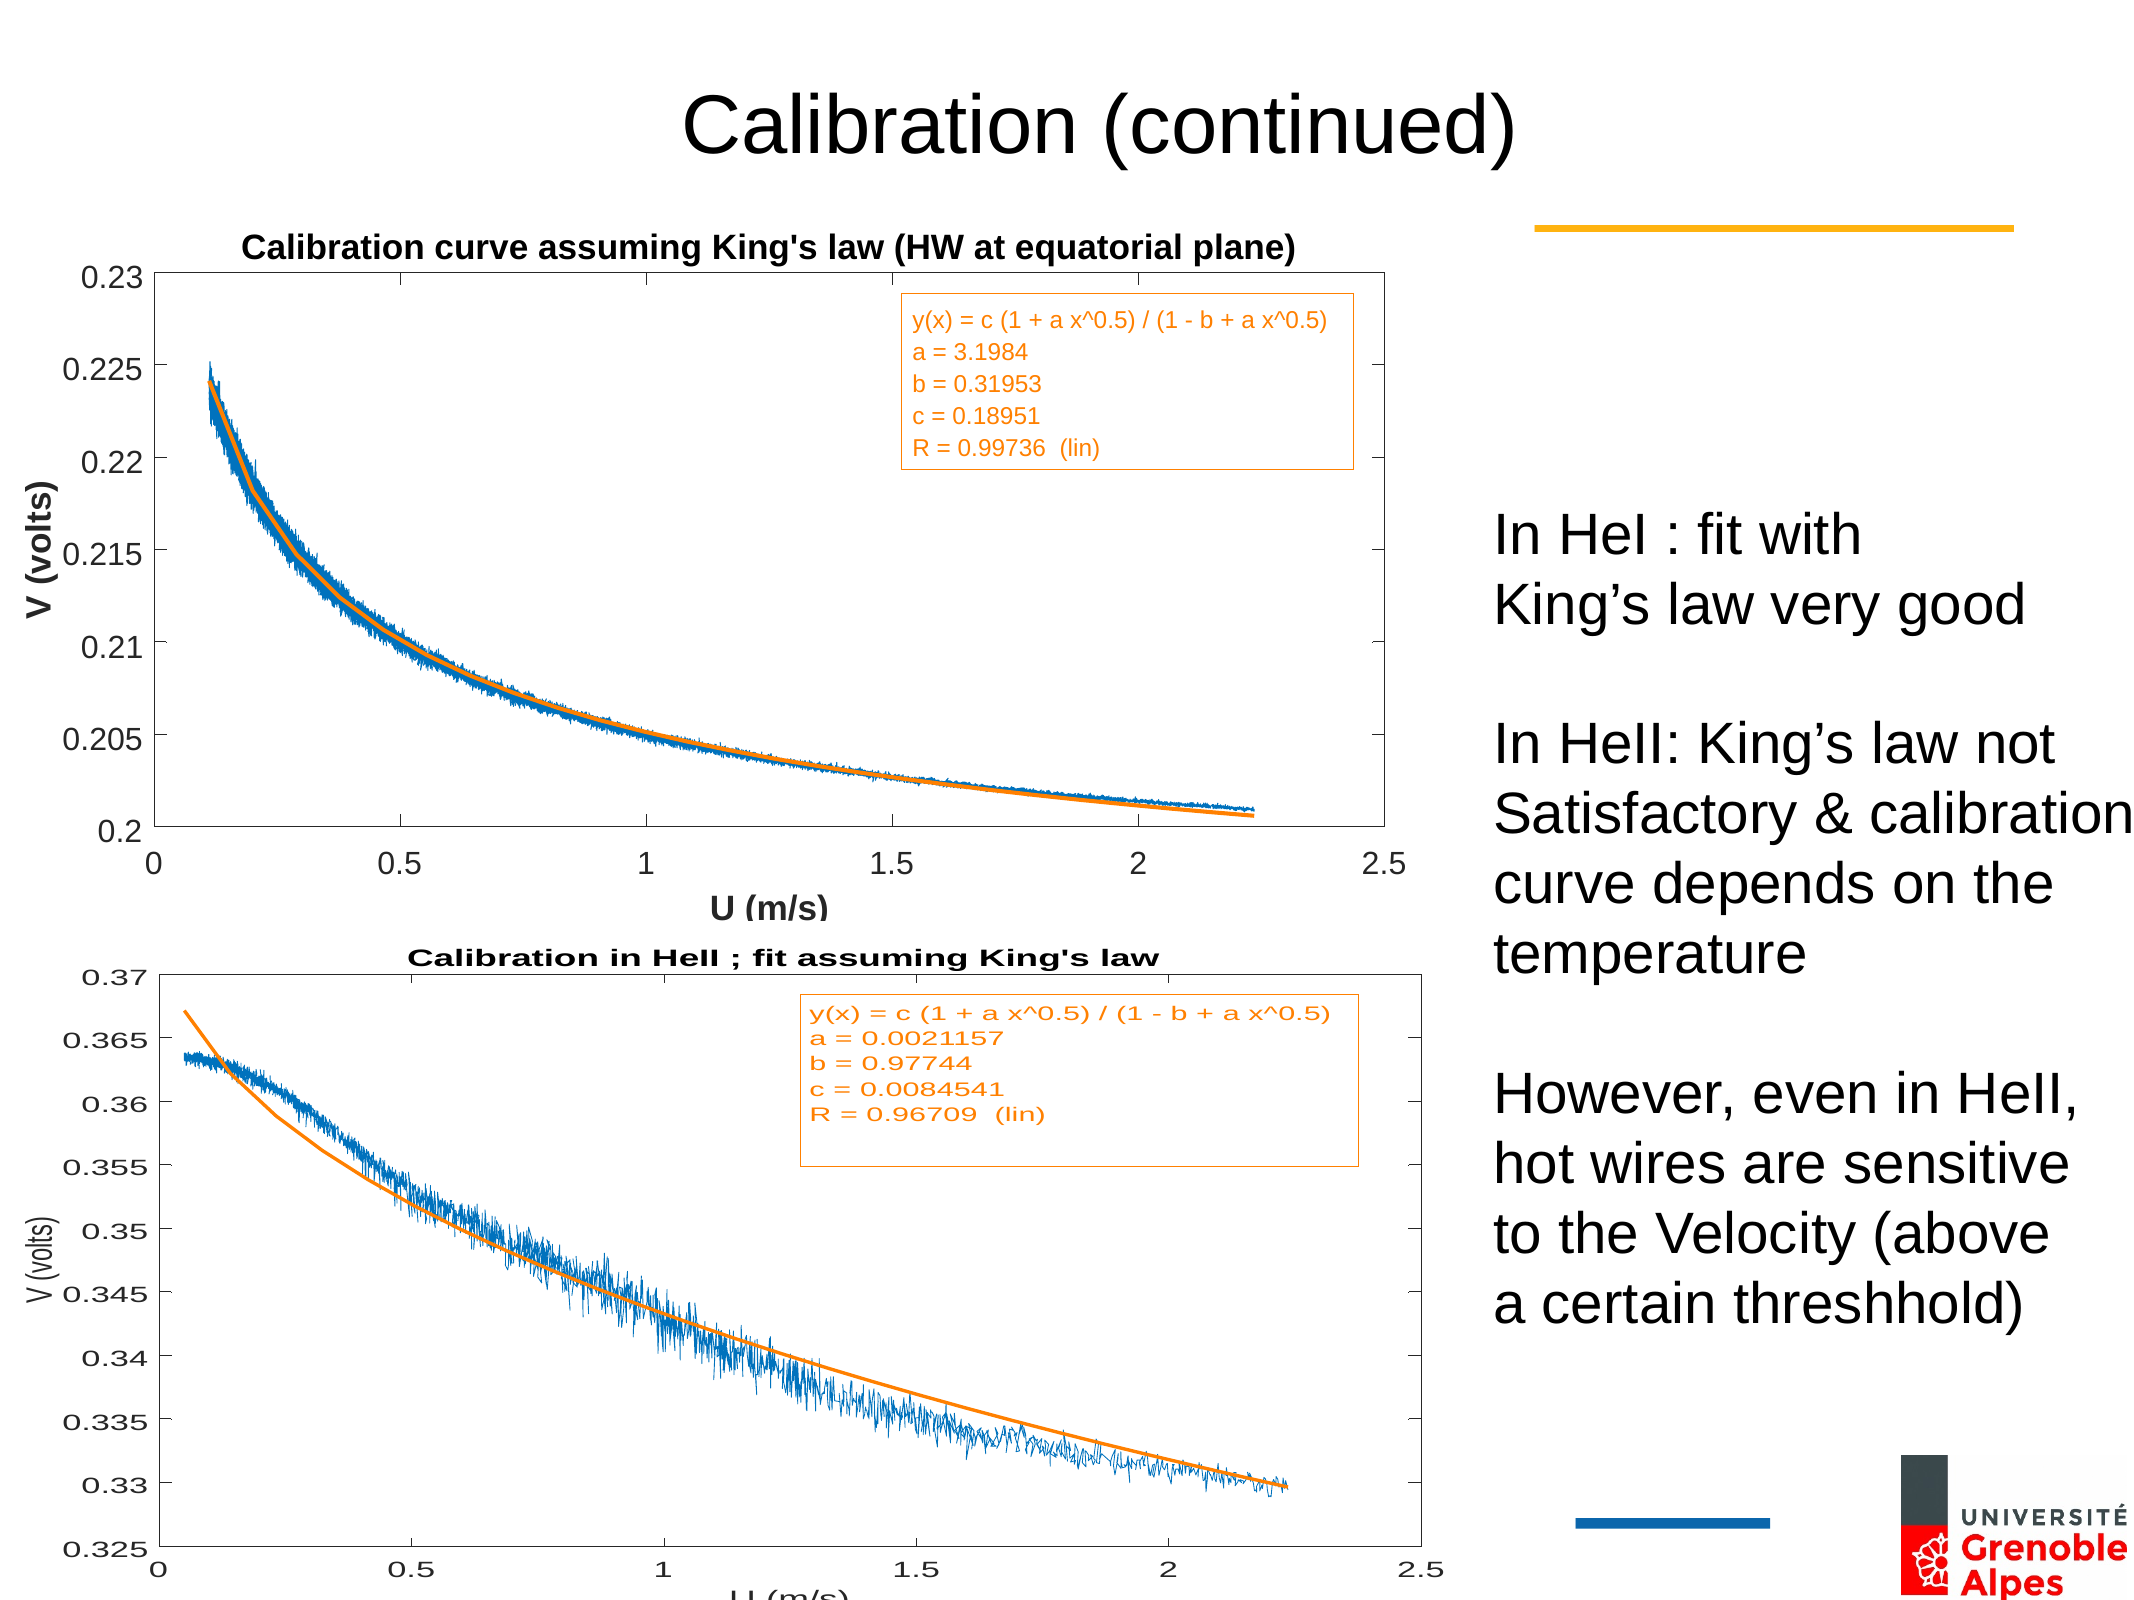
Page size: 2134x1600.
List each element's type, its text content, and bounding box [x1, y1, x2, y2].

text_box In HeI : fit with King’s law very good In HeII: King’s law not Satisfactory & calibration curve depends on the temperature However, even in HeII, hot wires are sensitive to the Velocity (above a certain threshhold) [1535, 485, 2134, 1347]
picture [1901, 1455, 2127, 1600]
text_box Calibration (continued) [670, 59, 1530, 181]
picture [0, 216, 1576, 1600]
